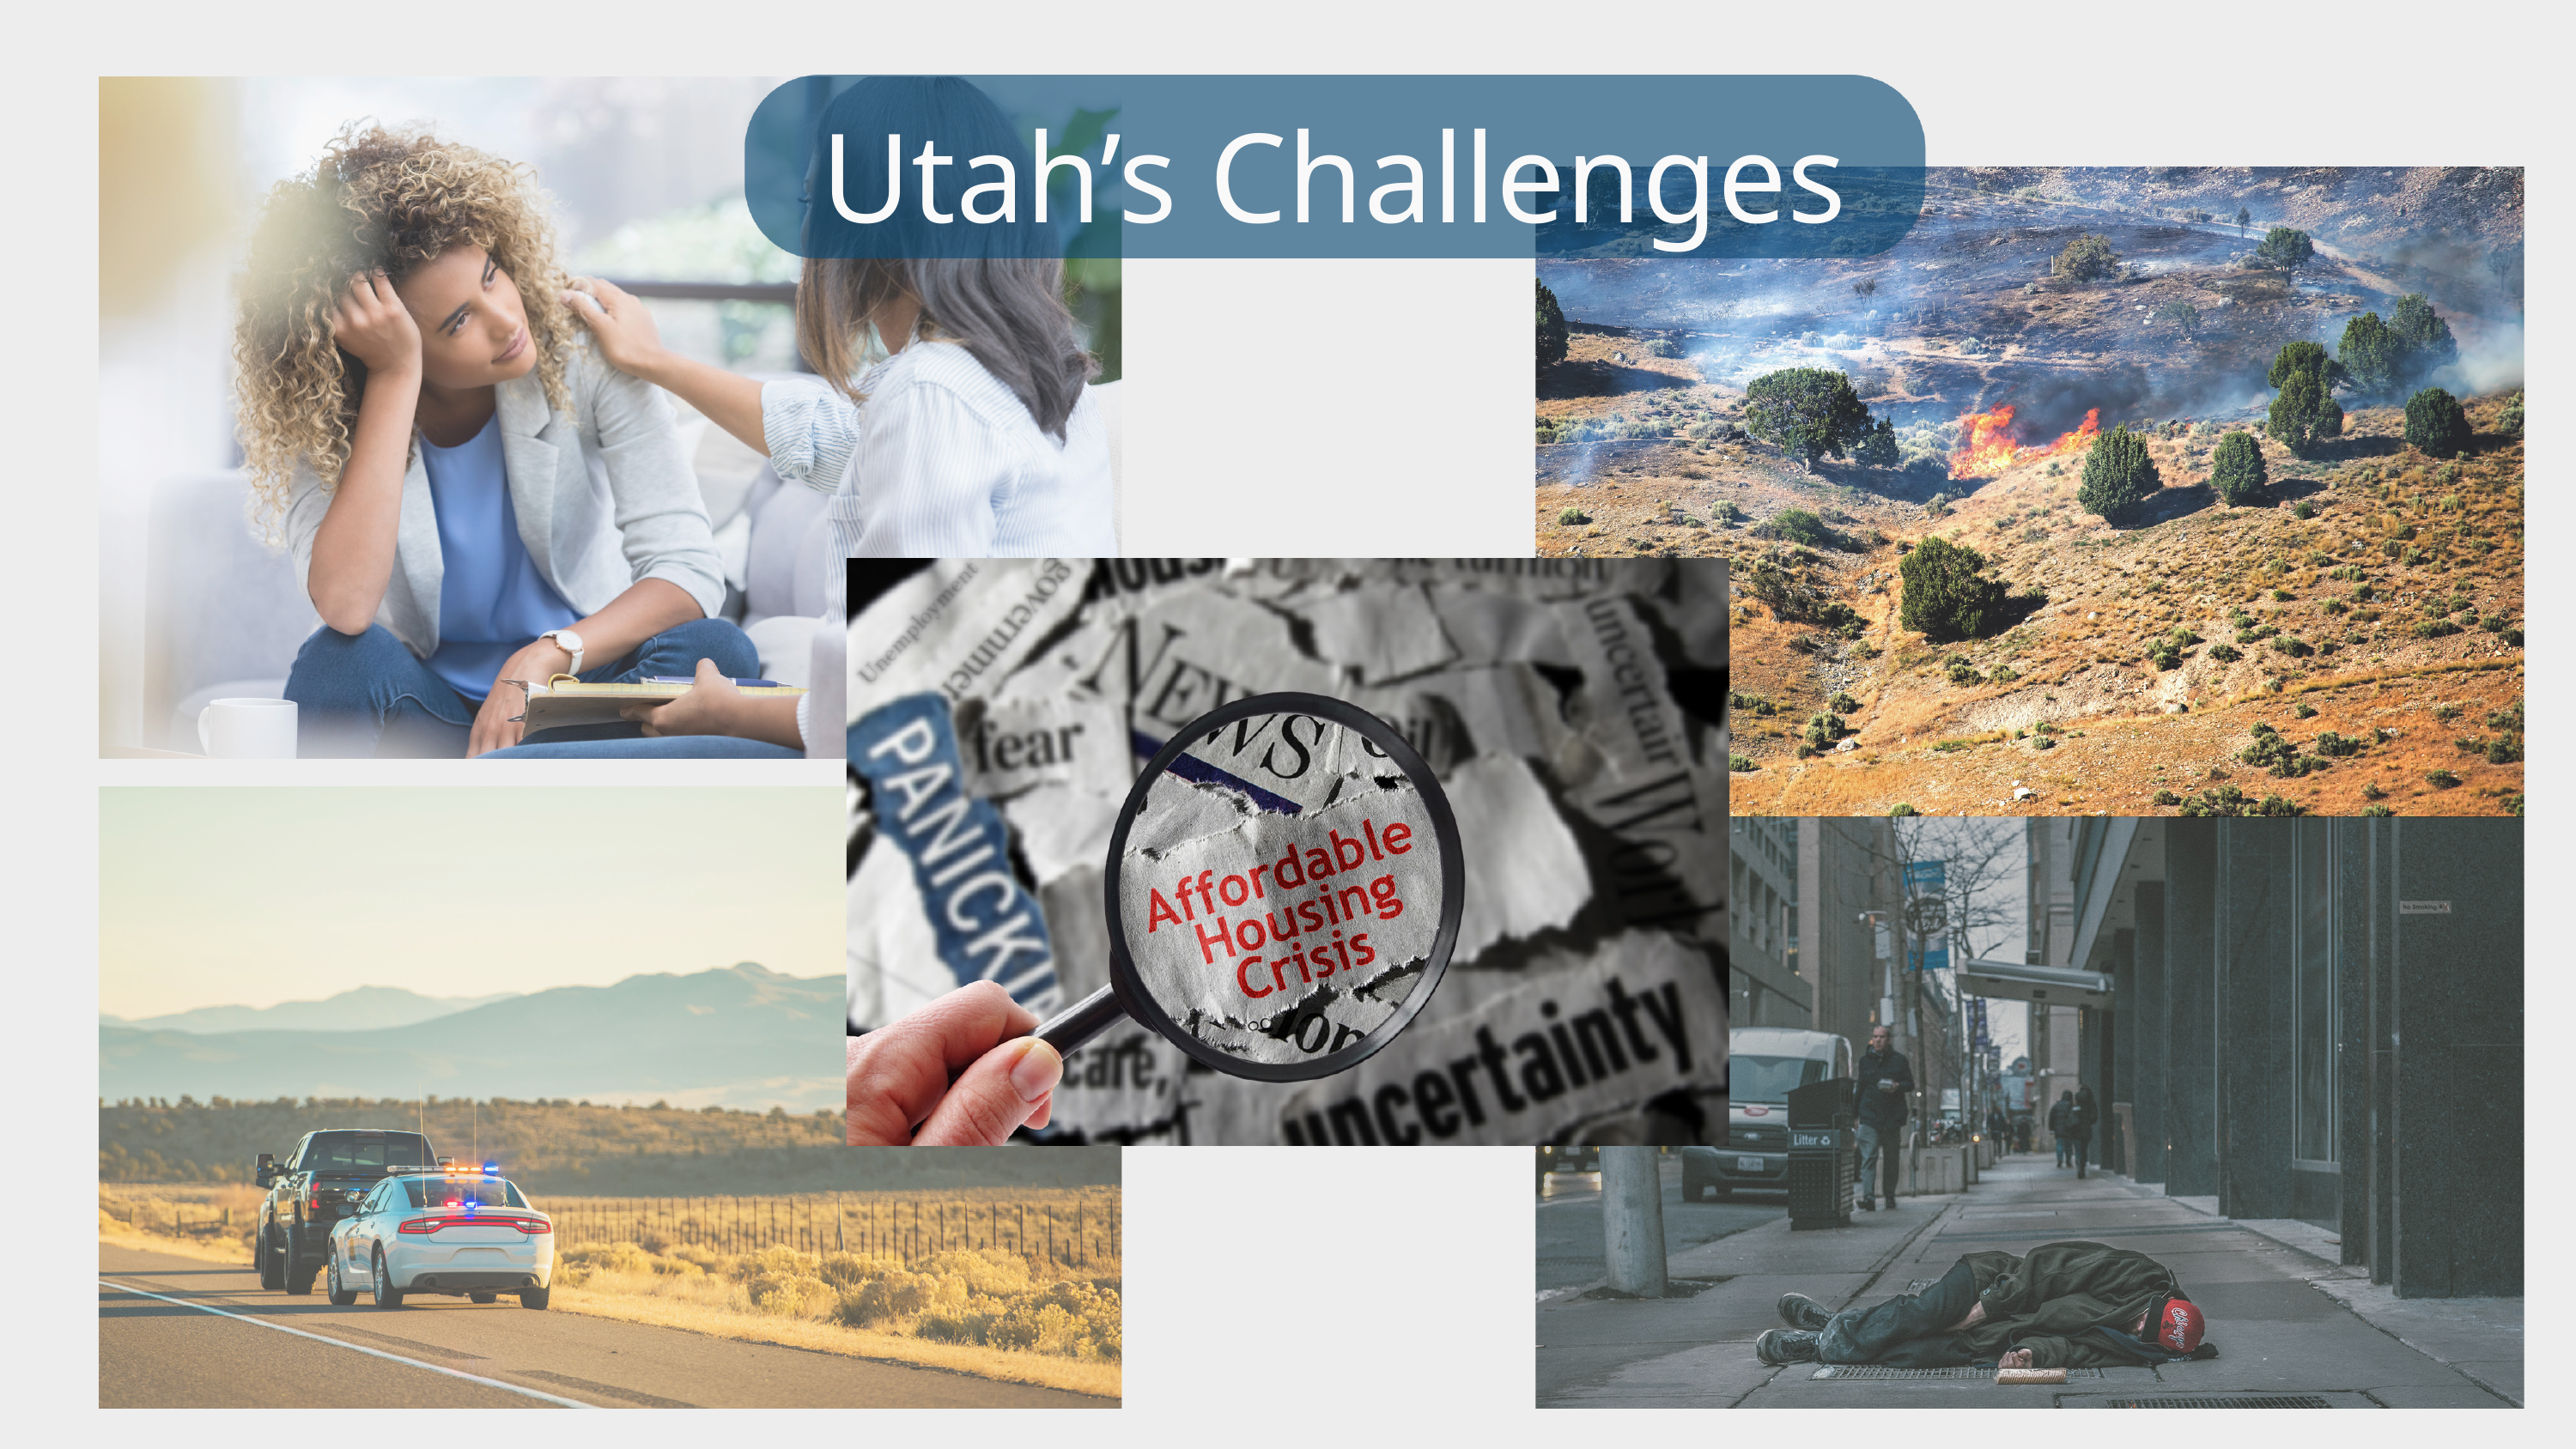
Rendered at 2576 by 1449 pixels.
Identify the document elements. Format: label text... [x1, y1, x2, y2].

text_box [1535, 167, 2524, 816]
text_box [1535, 816, 2524, 1409]
text_box [99, 786, 1122, 1409]
text_box [742, 248, 1927, 258]
text_box [99, 76, 1122, 759]
text_box [846, 558, 1730, 1146]
text_box Utah’s Challenges [647, 75, 2022, 248]
